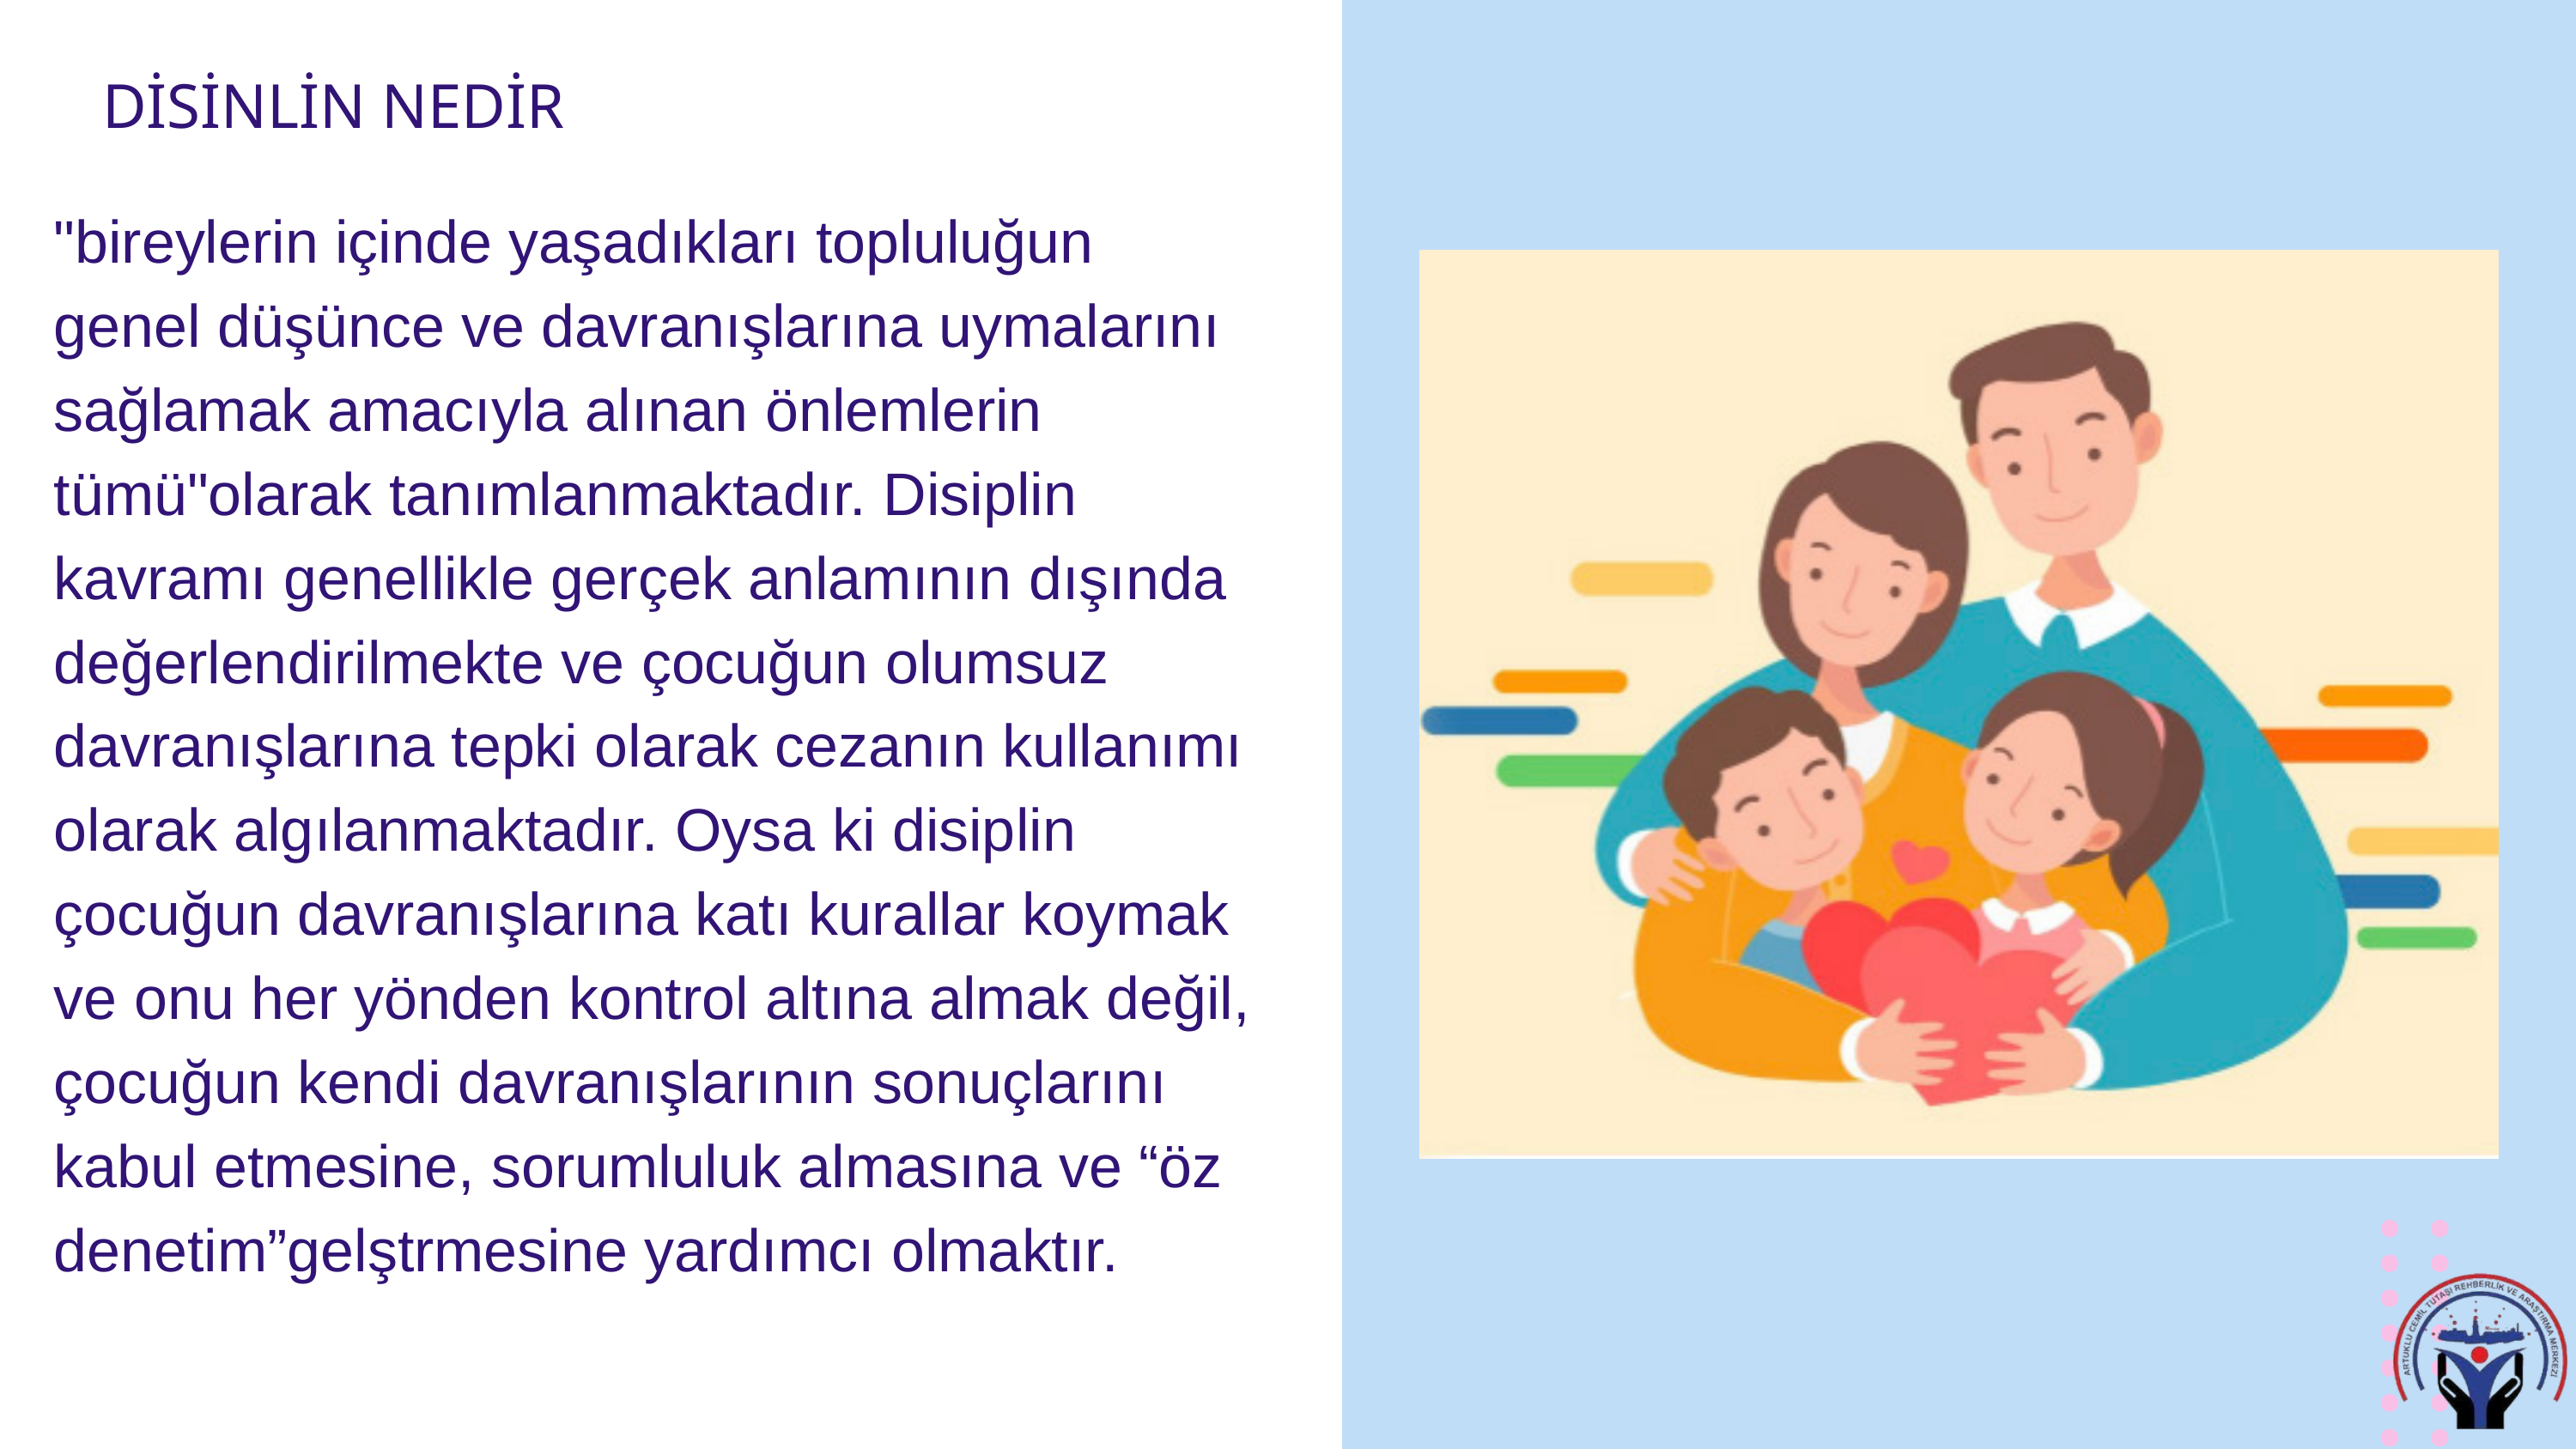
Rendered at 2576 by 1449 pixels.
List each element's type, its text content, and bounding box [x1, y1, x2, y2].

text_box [1341, 0, 2576, 1449]
text_box DİSİNLİN NEDİR [102, 70, 888, 141]
text_box "bireylerin içinde yaşadıkları topluluğun genel düşünce ve davranışlarına uymalarını sağlamak amacıyla alınan önlemlerin tümü"olarak tanımlanmaktadır. Disiplin kavramı genellikle gerçek anlamının dışında değerlendirilmekte ve çocuğun olumsuz davranışlarına tepki olarak cezanın kullanımı olarak algılanmaktadır. Oysa ki disiplin çocuğun davranışlarına katı kurallar koymak ve onu her yönden kontrol altına almak değil, çocuğun kendi davranışlarının sonuçlarını kabul etmesine, sorumluluk almasına ve “öz denetim”gelştrmesine yardımcı olmaktır. [53, 191, 1258, 1284]
